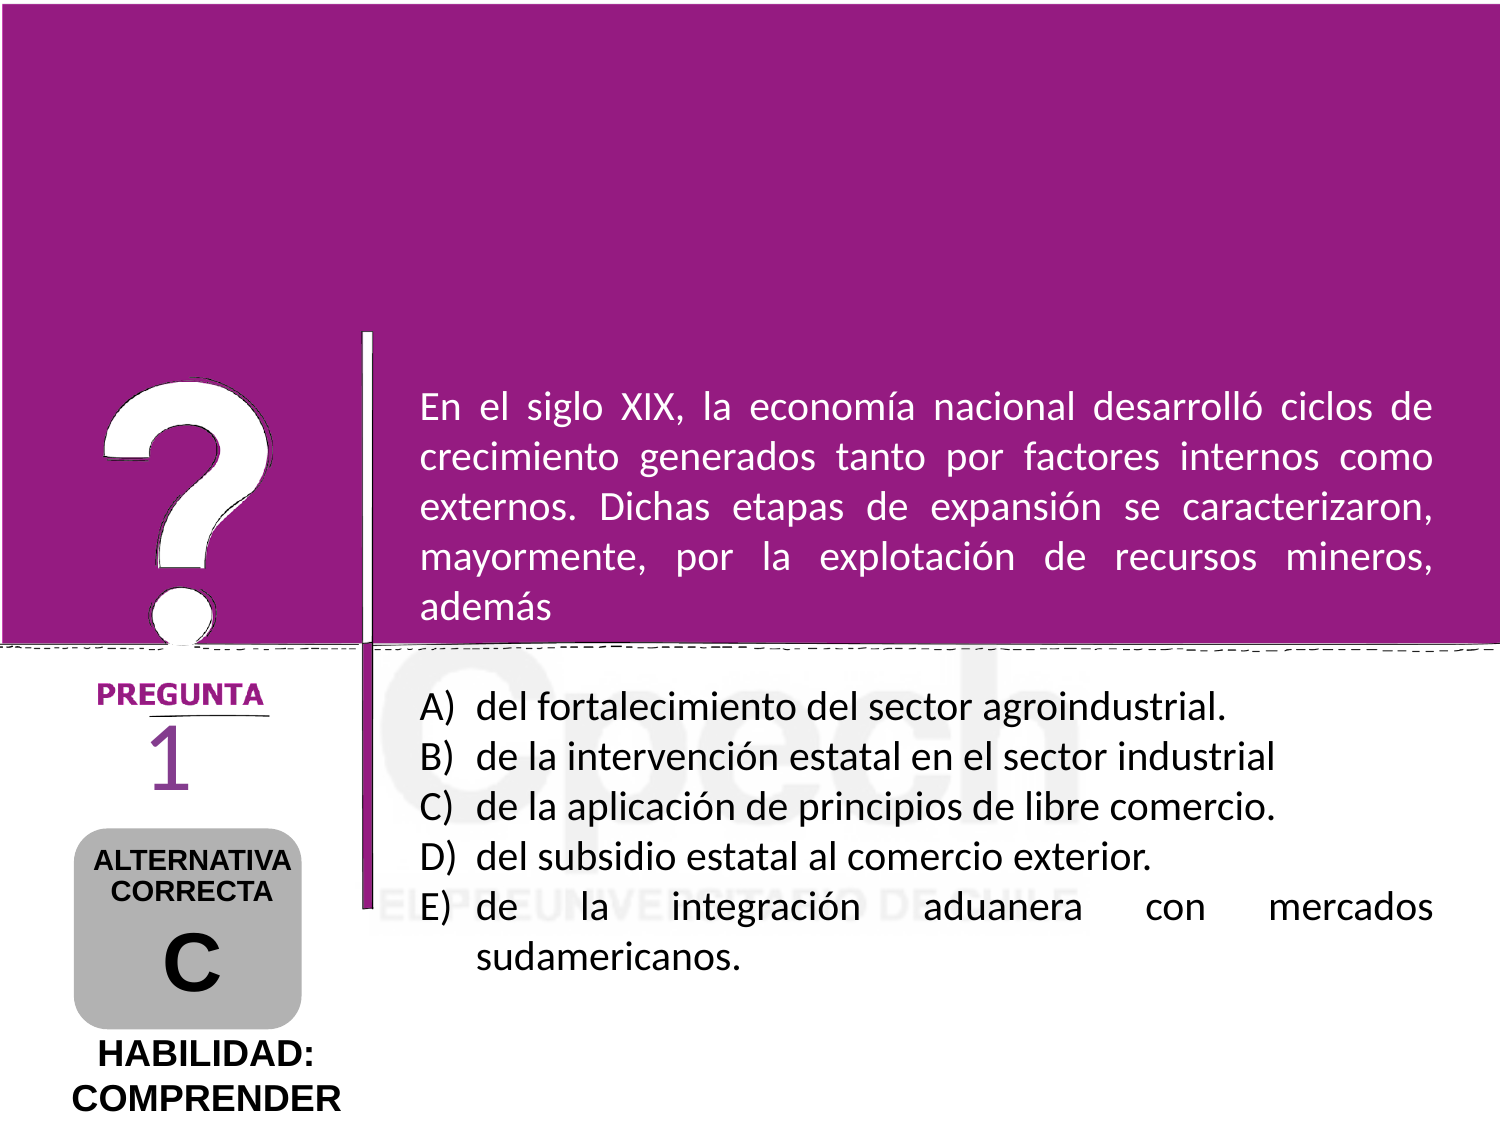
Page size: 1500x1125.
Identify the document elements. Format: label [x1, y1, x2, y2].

picture [0, 0, 1500, 1125]
text_box [73, 828, 311, 1030]
